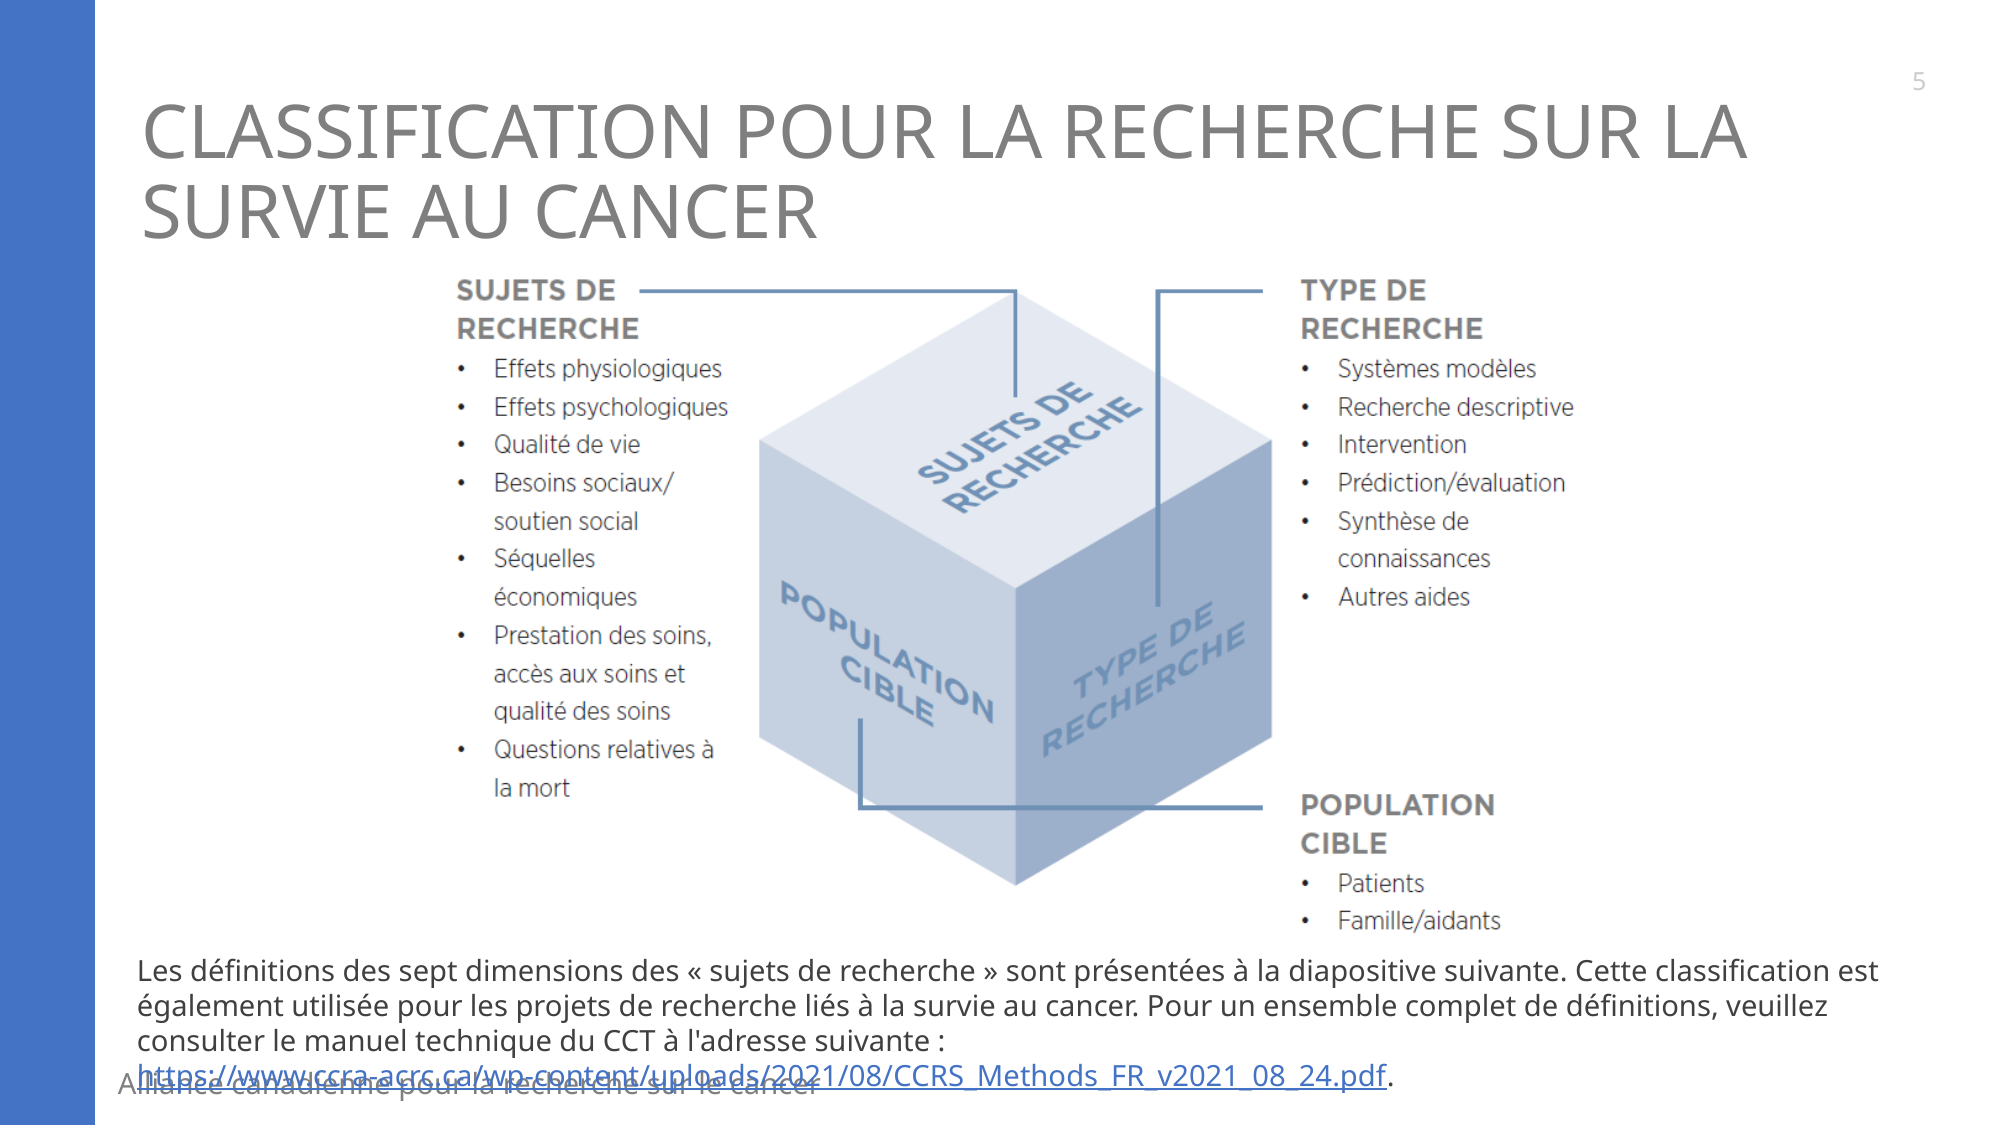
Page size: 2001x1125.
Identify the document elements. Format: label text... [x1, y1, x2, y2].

slide_number 5 [1491, 52, 1942, 113]
text_box Les définitions des sept dimensions des « sujets de recherche » sont présentées à la diapositive suivante. Cette classification est également utilisée pour les projets de recherche liés à la survie au cancer. Pour un ensemble complet de définitions, veuillez consulter le manuel technique du CCT à l'adresse suivante : https://www.ccra-acrc.ca/wp-content/uploads/2021/08/CCRS_Methods_FR_v2021_08_24.pdf. [122, 944, 1957, 1104]
title CLASSIFICATION POUR LA RECHERCHE SUR la survie au cancer [126, 85, 1942, 263]
picture [447, 251, 1620, 955]
